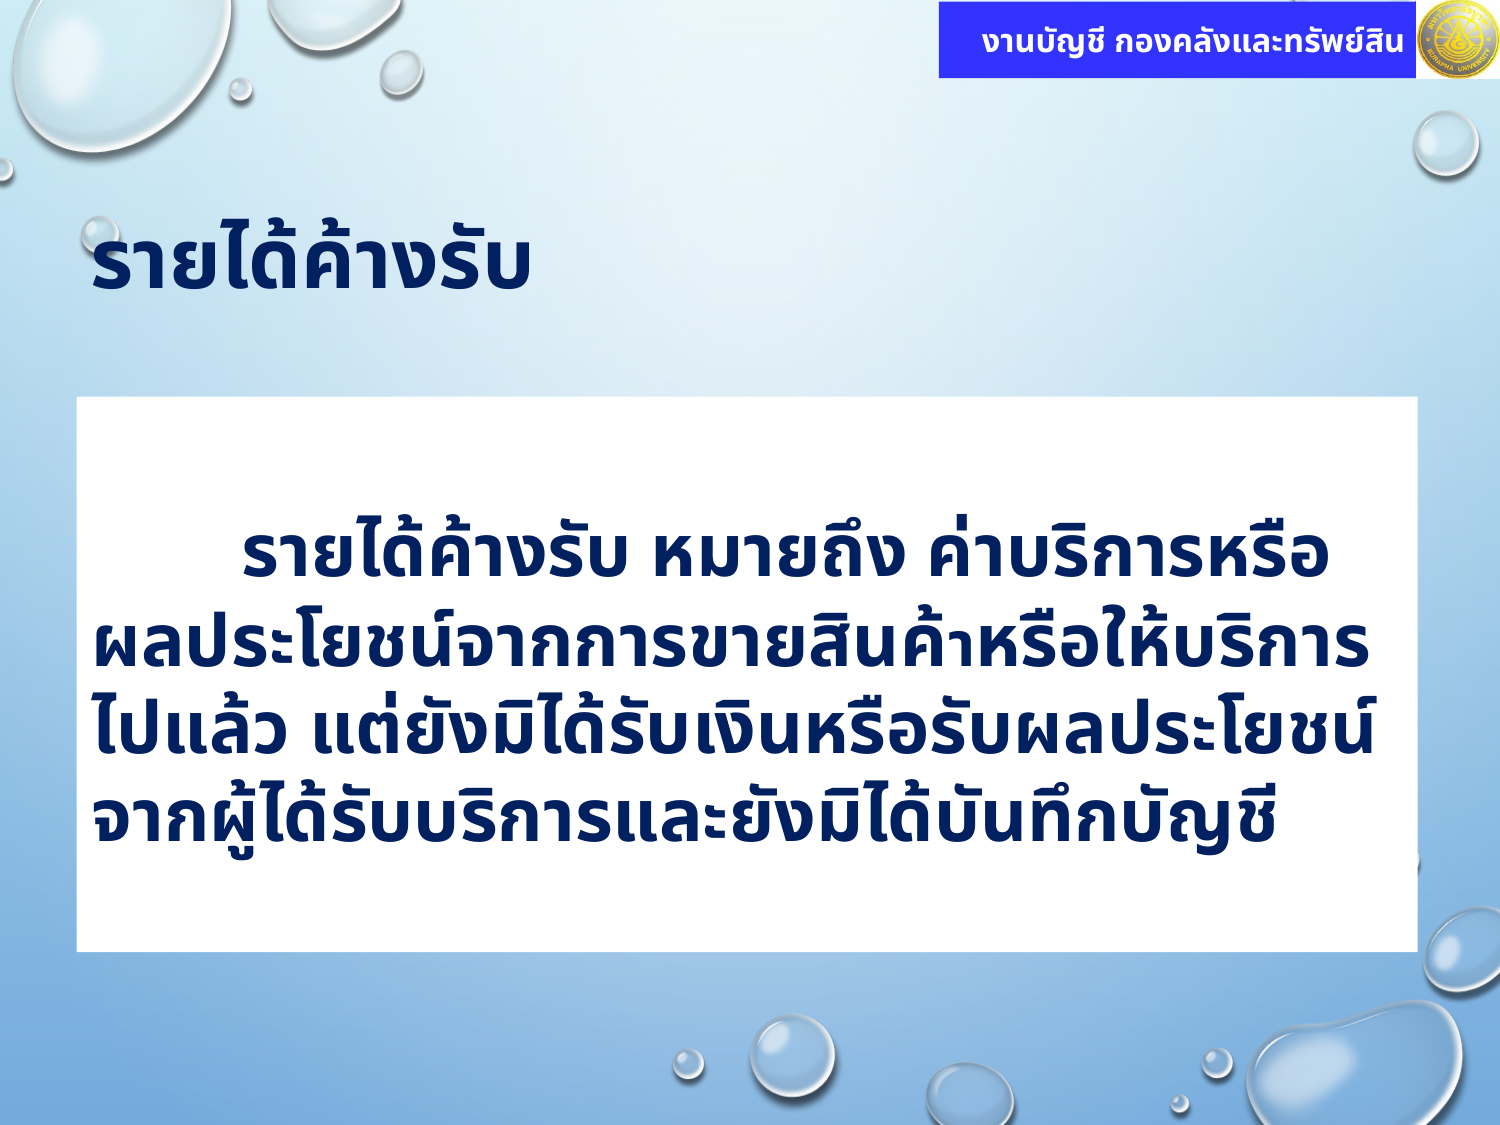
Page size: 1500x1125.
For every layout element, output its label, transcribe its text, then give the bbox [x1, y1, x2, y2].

title รายได้ค้างรับ [75, 203, 1424, 320]
picture [0, 0, 1500, 1125]
text_box งานบัญชี กองคลังและทรัพย์สิน [938, 1, 1412, 79]
text_box รายได้ค้างรับ หมายถึง ค่าบริการหรือผลประโยชน์จากการขายสินค้าหรือให้บริการไปแล้ว แต่ยังมิได้รับเงินหรือรับผลประโยชน์จากผู้ได้รับบริการและยังมิได้บันทึกบัญชี [76, 396, 1418, 953]
